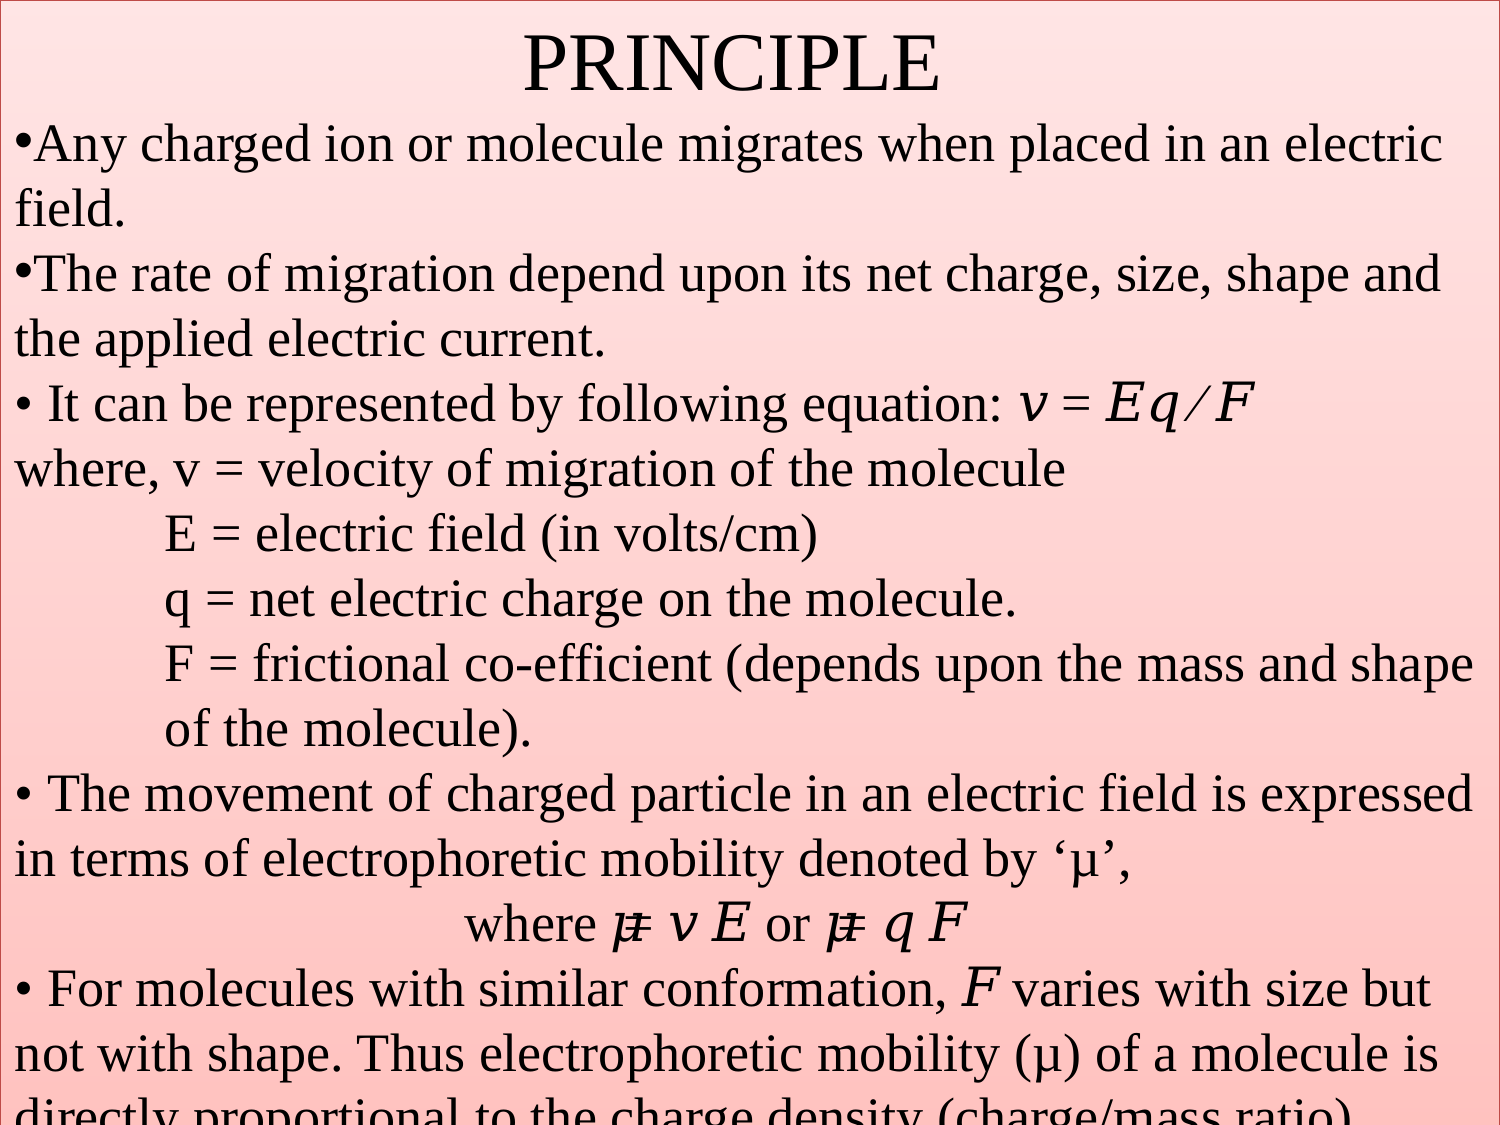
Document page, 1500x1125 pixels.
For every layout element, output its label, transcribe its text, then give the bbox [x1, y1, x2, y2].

text_box PRINCIPLE Any charged ion or molecule migrates when placed in an electric field. The rate of migration depend upon its net charge, size, shape and the applied electric current. • It can be represented by following equation: 𝑣 = 𝐸𝑞 ⁄ 𝐹 where, v = velocity of migration of the molecule E = electric field (in volts/cm) q = net electric charge on the molecule. F = frictional co-efficient (depends upon the mass and shape of the molecule). • The movement of charged particle in an electric field is expressed in terms of electrophoretic mobility denoted by ‘µ’, where 𝜇 = 𝑣 𝐸 or 𝜇 = 𝑞 𝐹 • For molecules with similar conformation, 𝐹 varies with size but not with shape. Thus electrophoretic mobility (µ) of a molecule is directly proportional to the charge density (charge/mass ratio). [0, 0, 1500, 1125]
